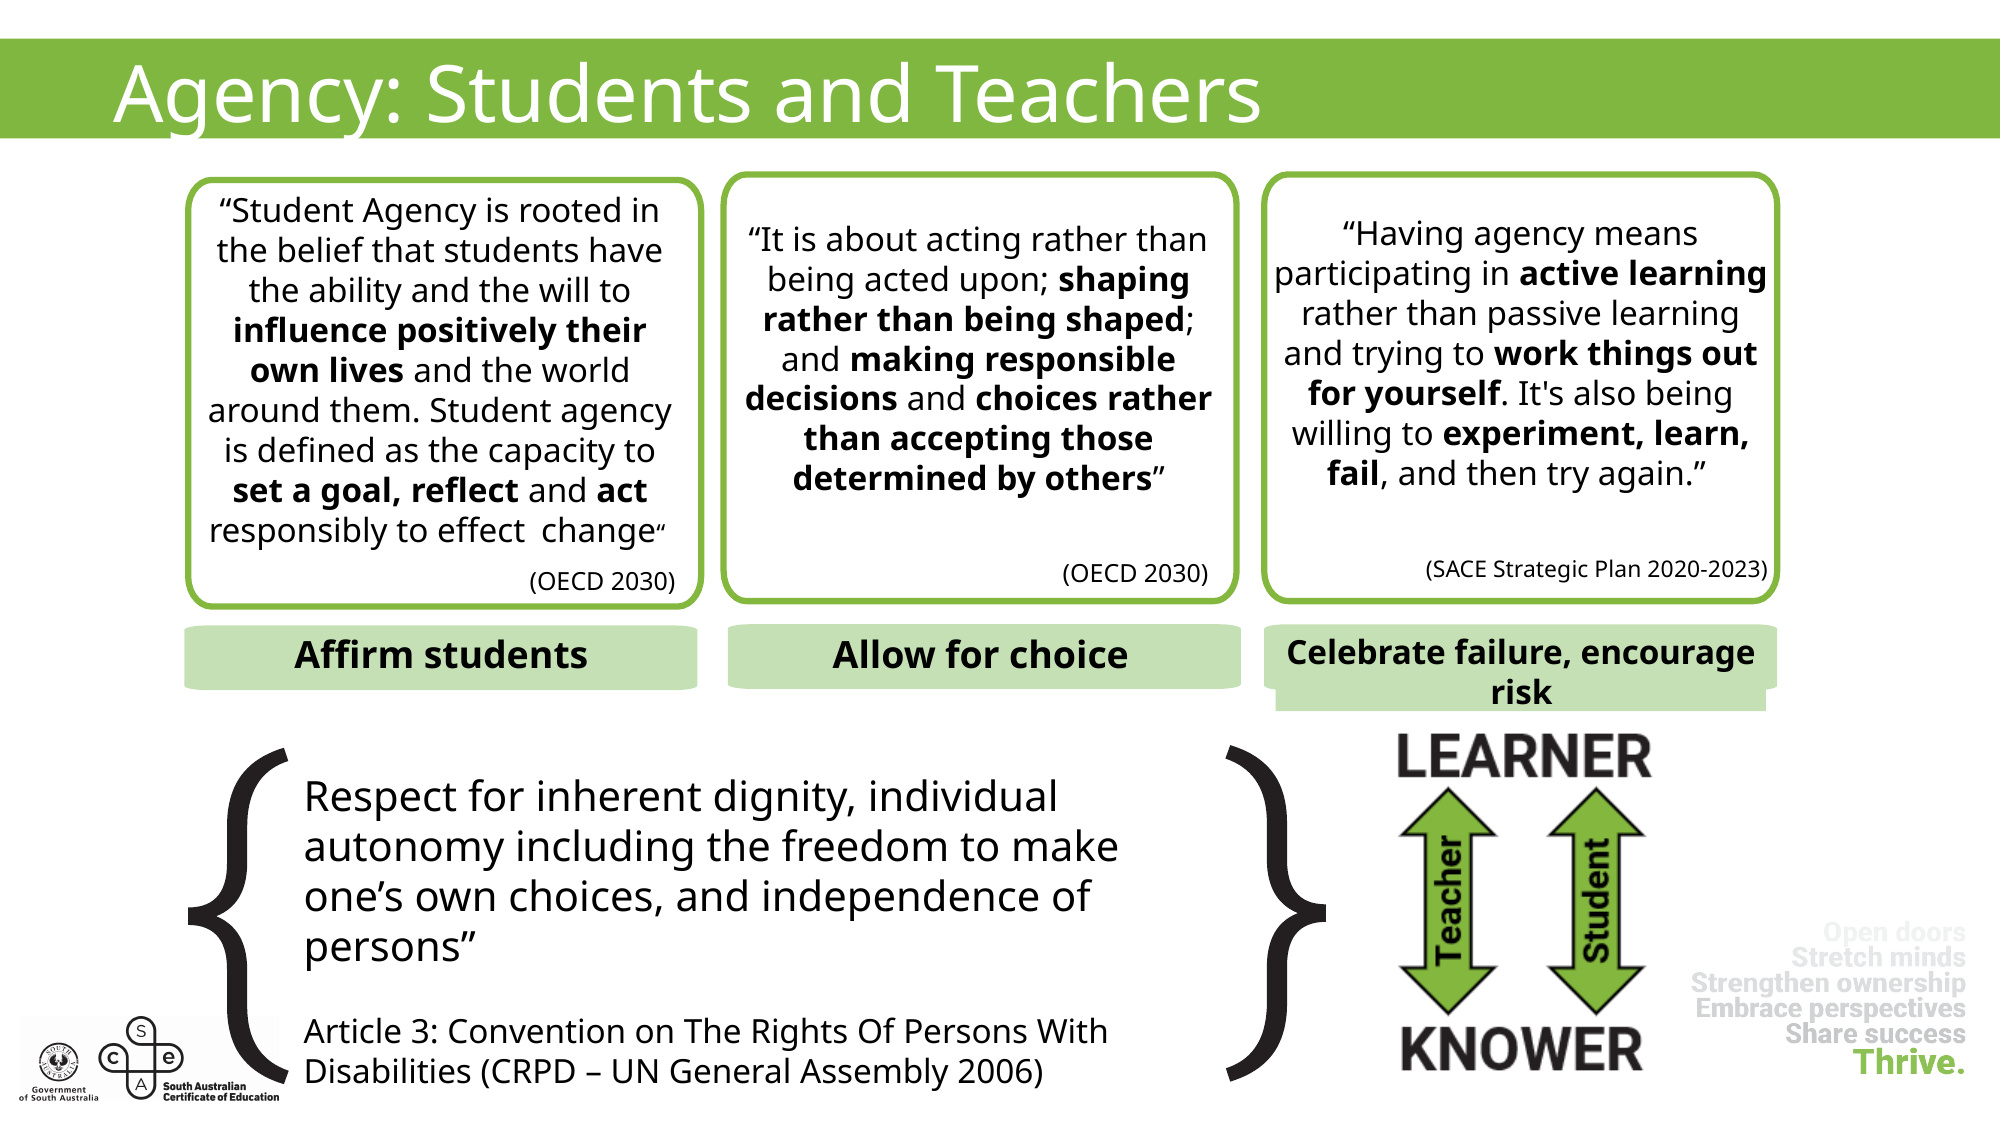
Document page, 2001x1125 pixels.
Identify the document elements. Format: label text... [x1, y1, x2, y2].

picture [19, 1016, 279, 1101]
text_box [279, 1066, 289, 1085]
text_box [723, 174, 1237, 602]
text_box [183, 179, 702, 607]
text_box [184, 625, 698, 691]
text_box Respect for inherent dignity, individual autonomy including the freedom to make one’s own choices, and independence of persons” Article 3: Convention on The Rights Of Persons With Disabilities (CRPD – UN General Assembly 2006) [288, 762, 1226, 1125]
text_box [188, 747, 289, 1016]
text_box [1264, 174, 1778, 624]
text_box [1264, 624, 1778, 691]
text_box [727, 624, 1241, 689]
picture [1369, 713, 2000, 1110]
text_box [1225, 745, 1326, 1082]
text_box Agency: Students and Teachers [0, 38, 2000, 139]
